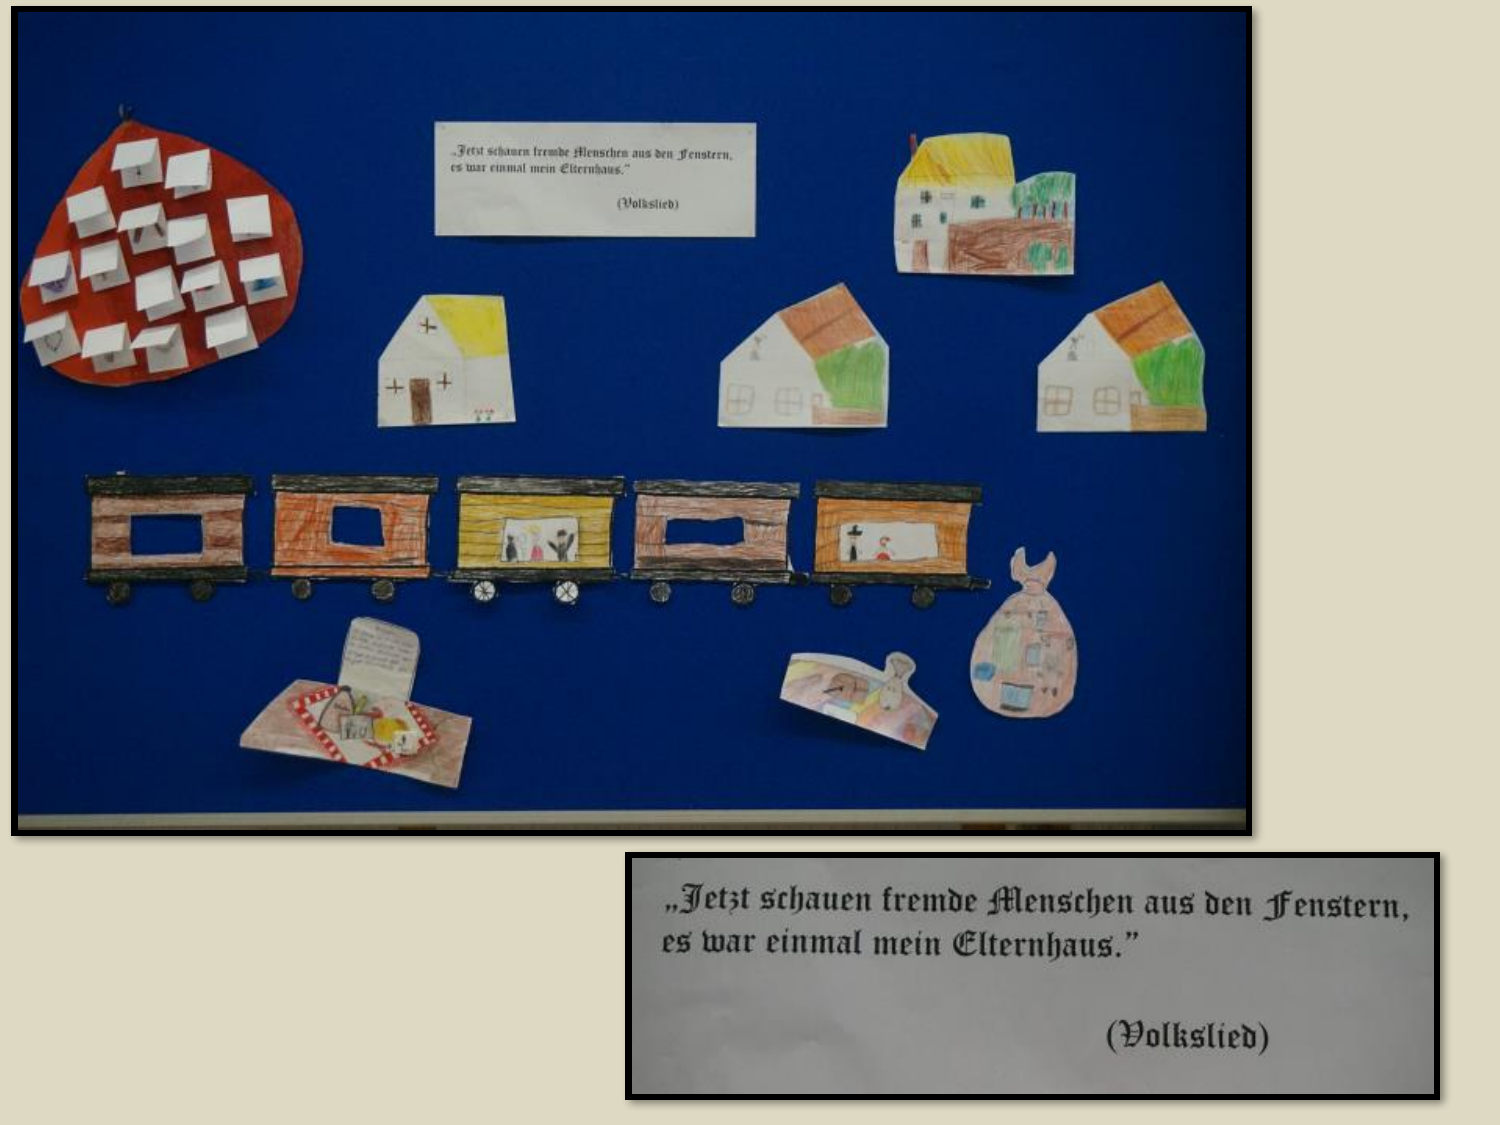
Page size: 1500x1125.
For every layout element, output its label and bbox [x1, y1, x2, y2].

picture [631, 857, 1435, 1095]
picture [17, 12, 1246, 831]
